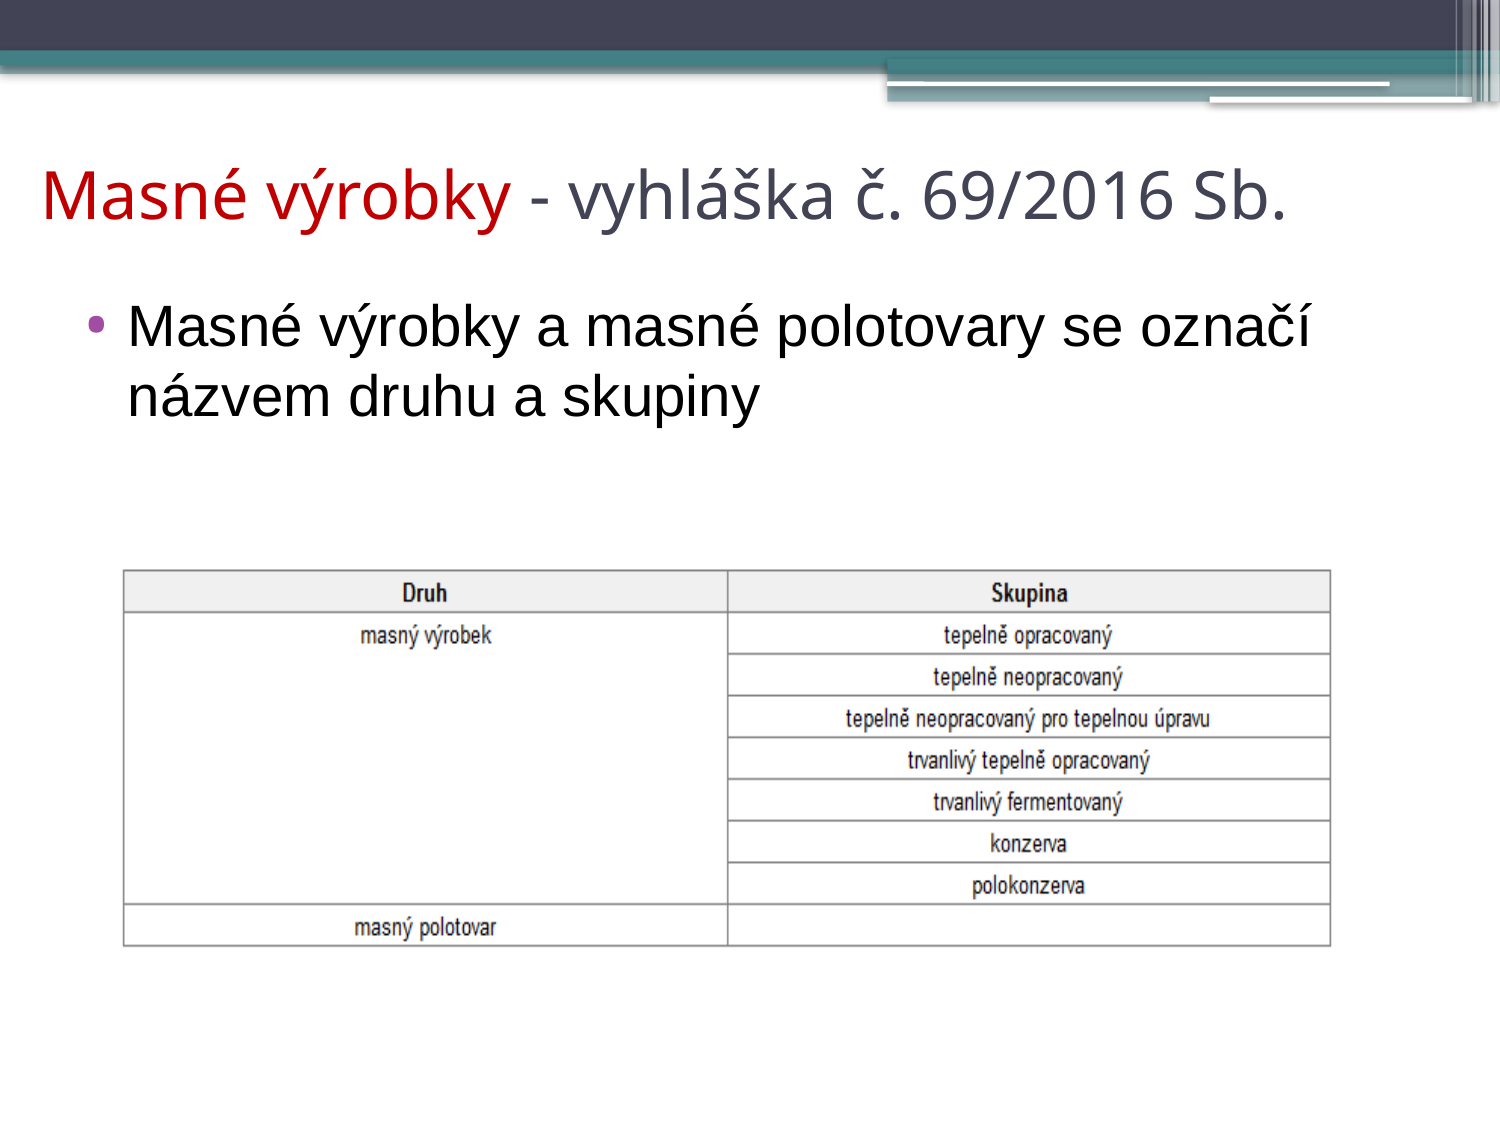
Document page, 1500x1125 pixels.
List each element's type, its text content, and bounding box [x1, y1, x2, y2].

title Masné výrobky - vyhláška č. 69/2016 Sb. [25, 105, 1410, 281]
picture [111, 548, 1353, 960]
text_box Masné výrobky a masné polotovary se označí názvem druhu a skupiny [53, 280, 1437, 436]
